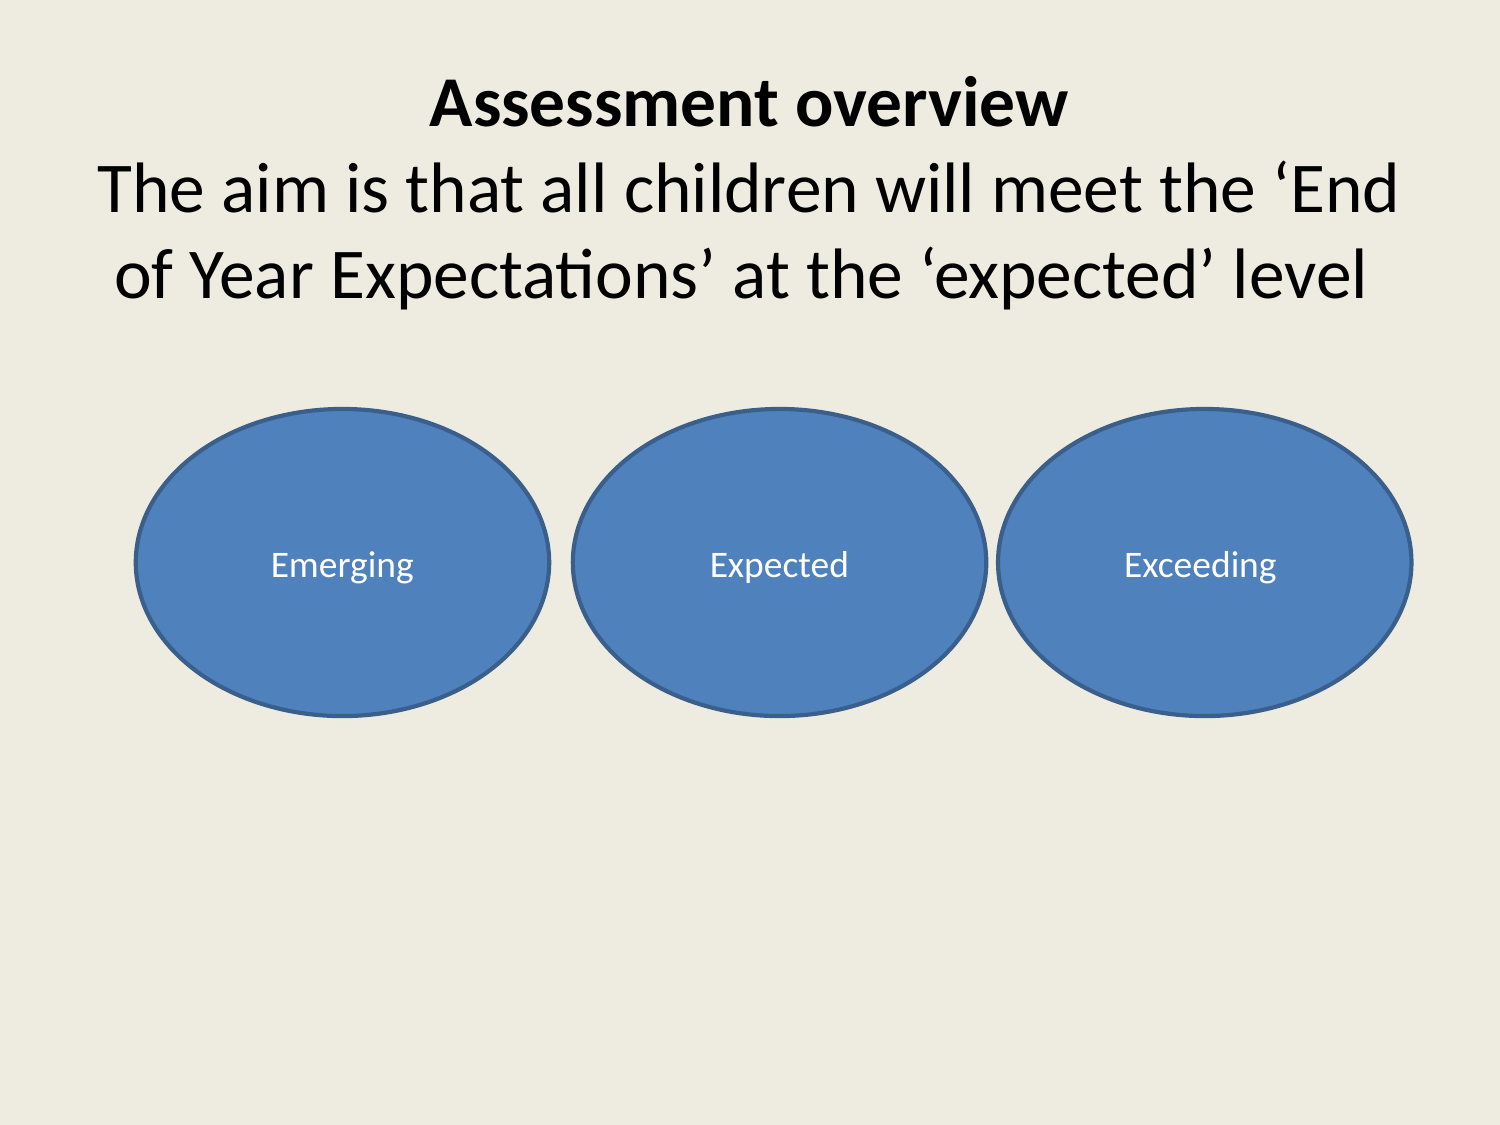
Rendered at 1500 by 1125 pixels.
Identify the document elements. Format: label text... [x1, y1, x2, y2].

text_box Expected [570, 406, 989, 719]
text_box Exceeding [995, 406, 1414, 719]
text_box Emerging [133, 406, 552, 719]
title Assessment overview The aim is that all children will meet the ‘End of Year Expectations’ at the ‘expected’ level [75, 45, 1425, 409]
